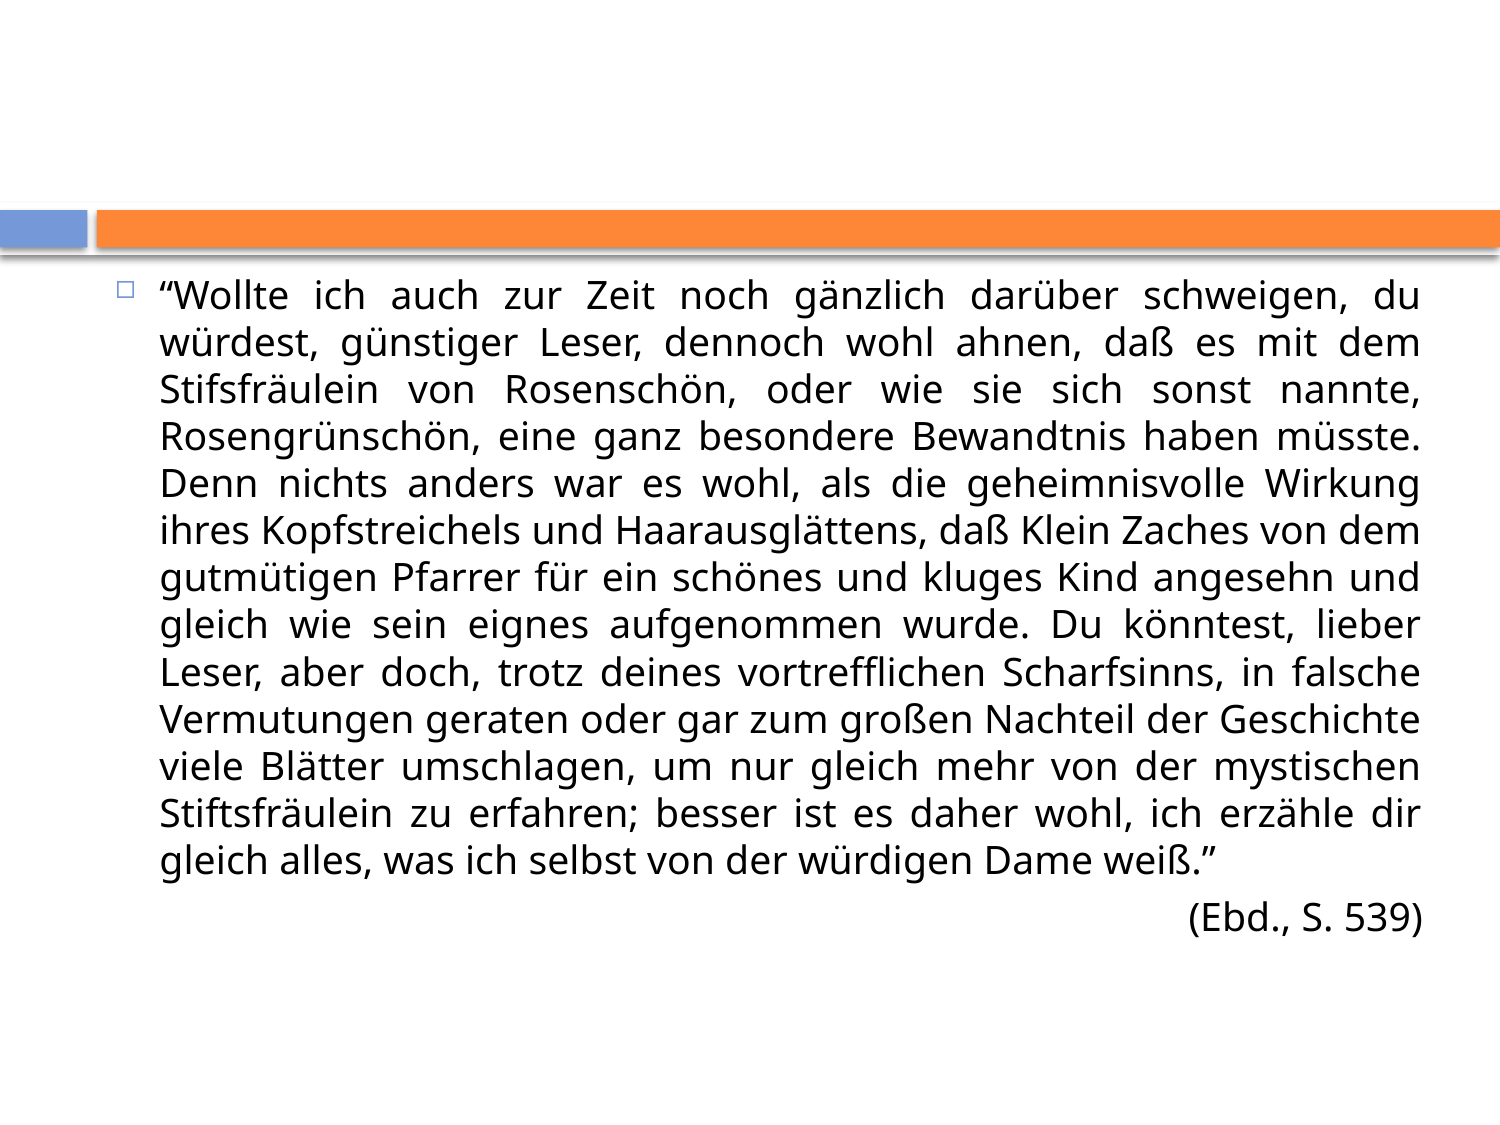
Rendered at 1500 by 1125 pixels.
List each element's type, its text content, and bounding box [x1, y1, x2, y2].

list “Wollte ich auch zur Zeit noch gänzlich darüber schweigen, du würdest, günstiger Leser, dennoch wohl ahnen, daß es mit dem Stifsfräulein von Rosenschön, oder wie sie sich sonst nannte, Rosengrünschön, eine ganz besondere Bewandtnis haben müsste. Denn nichts anders war es wohl, als die geheimnisvolle Wirkung ihres Kopfstreichels und Haarausglättens, daß Klein Zaches von dem gutmütigen Pfarrer für ein schönes und kluges Kind angesehn und gleich wie sein eignes aufgenommen wurde. Du könntest, lieber Leser, aber doch, trotz deines vortrefflichen Scharfsinns, in falsche Vermutungen geraten oder gar zum großen Nachteil der Geschichte viele Blätter umschlagen, um nur gleich mehr von der mystischen Stiftsfräulein zu erfahren; besser ist es daher wohl, ich erzähle dir gleich alles, was ich selbst von der würdigen Dame weiß.” (Ebd., S. 539) [100, 262, 1438, 1000]
